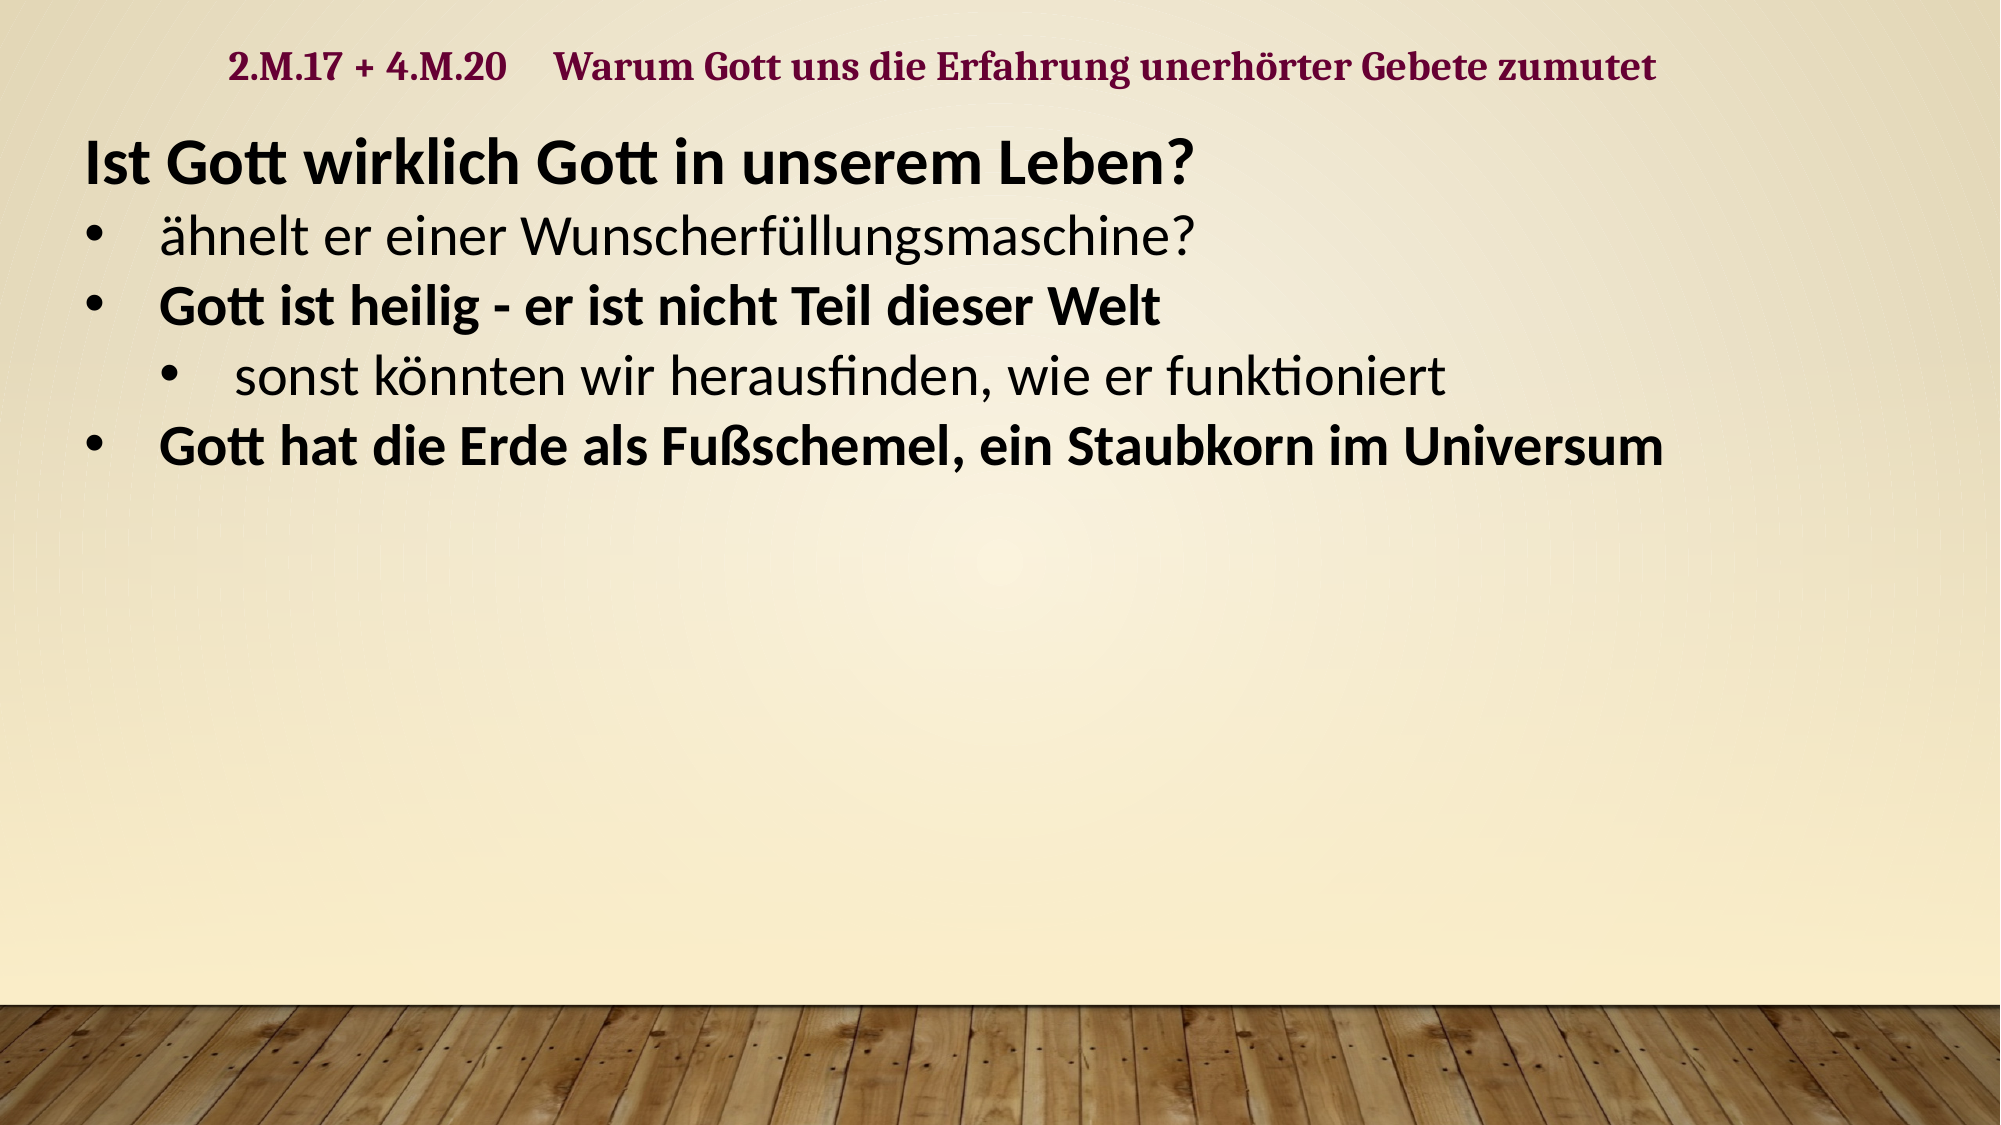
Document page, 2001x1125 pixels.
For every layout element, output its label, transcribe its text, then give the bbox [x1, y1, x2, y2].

text_box Ist Gott wirklich Gott in unserem Leben? ähnelt er einer Wunscherfüllungsmaschine? Gott ist heilig - er ist nicht Teil dieser Welt sonst könnten wir herausfinden, wie er funktioniert Gott hat die Erde als Fußschemel, ein Staubkorn im Universum [69, 110, 1981, 485]
picture [0, 1005, 2000, 1125]
text_box 2.M.17 + 4.M.20 Warum Gott uns die Erfahrung unerhörter Gebete zumutet [213, 30, 1673, 96]
